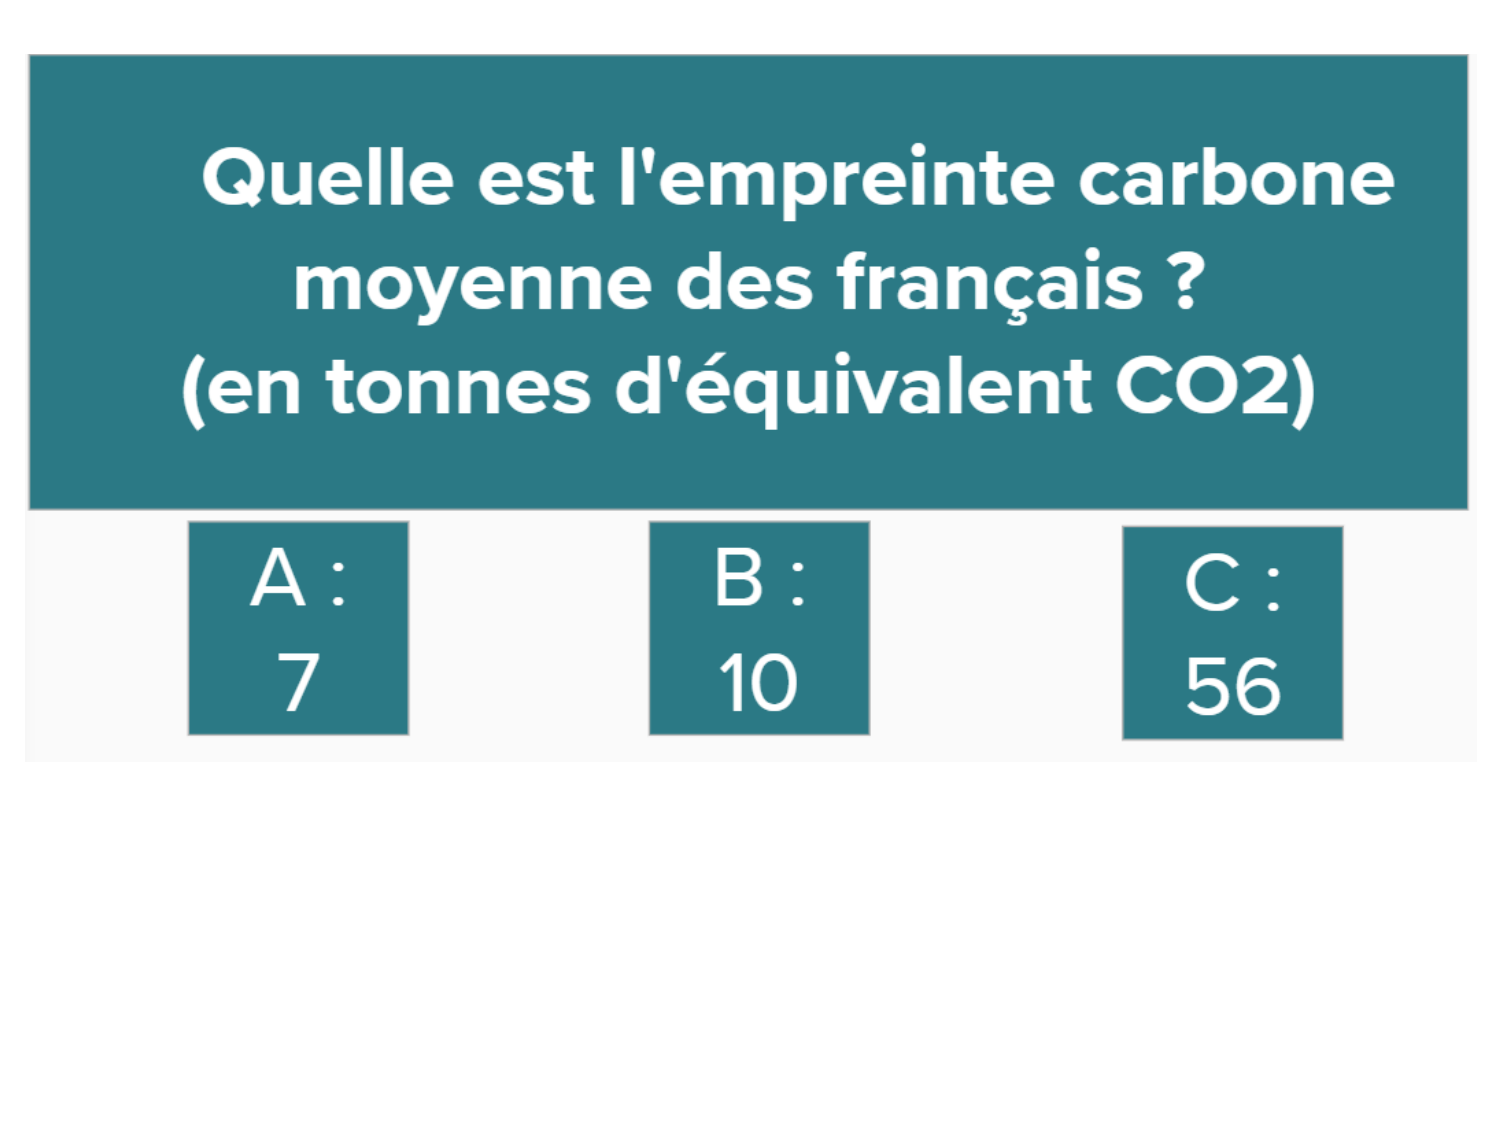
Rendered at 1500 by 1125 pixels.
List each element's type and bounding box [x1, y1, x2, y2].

picture [25, 54, 1477, 762]
